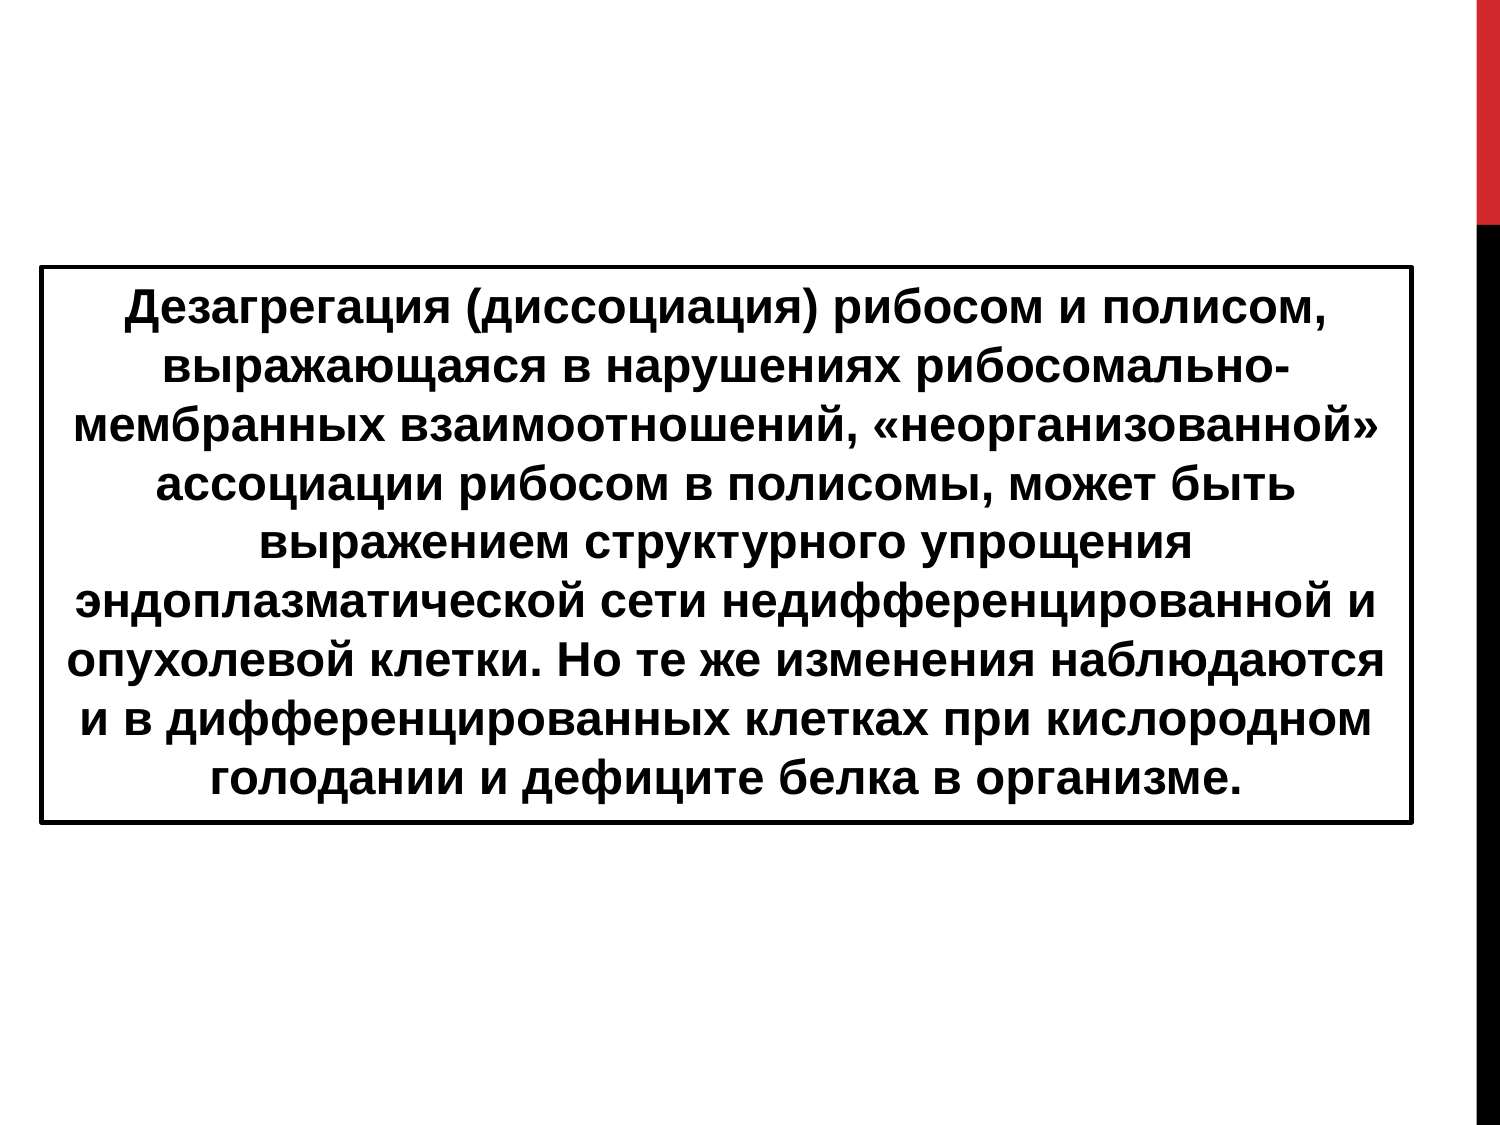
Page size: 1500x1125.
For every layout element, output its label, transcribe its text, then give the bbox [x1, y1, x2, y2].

list Дезагрегация (диссоциация) рибосом и полисом, выражающаяся в нарушениях рибосомально-мембранных взаимоотношений, «неорганизованной» ассоциации рибосом в полисомы, может быть выражением структурного упрощения эндоплазматической сети недифференцированной и опухолевой клетки. Но те же изменения наблюдаются и в дифференцированных клетках при кислородном голодании и дефиците белка в организме. [39, 265, 1414, 825]
